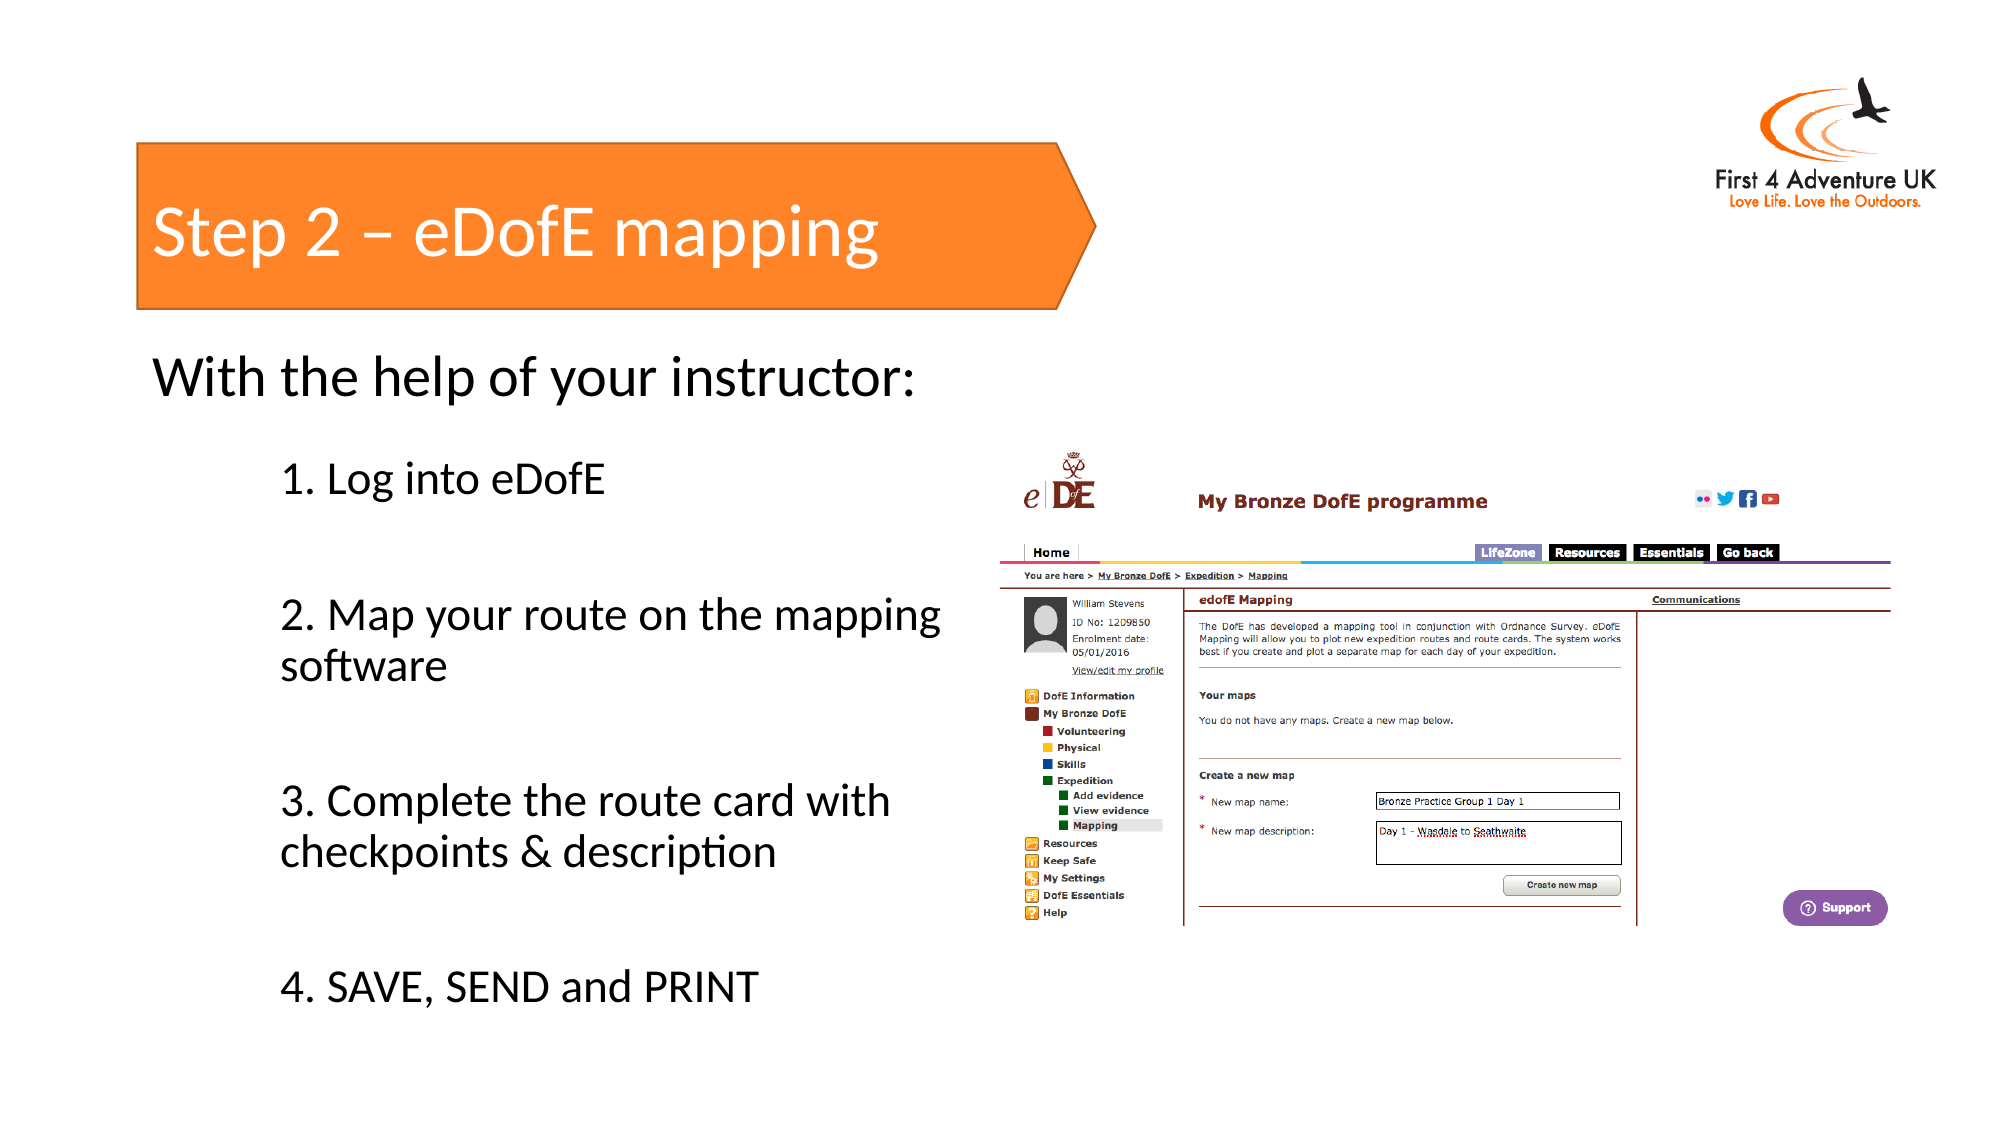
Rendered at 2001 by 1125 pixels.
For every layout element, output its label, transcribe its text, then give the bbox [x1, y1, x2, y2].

text_box With the help of your instructor: [137, 330, 1412, 416]
picture [1694, 37, 1958, 246]
picture [999, 437, 1891, 926]
list 1. Log into eDofE 2. Map your route on the mapping software 3. Complete the route card with checkpoints & description 4. SAVE, SEND and PRINT [265, 416, 1000, 1024]
text_box Step 2 – eDofE mapping [136, 142, 1097, 310]
